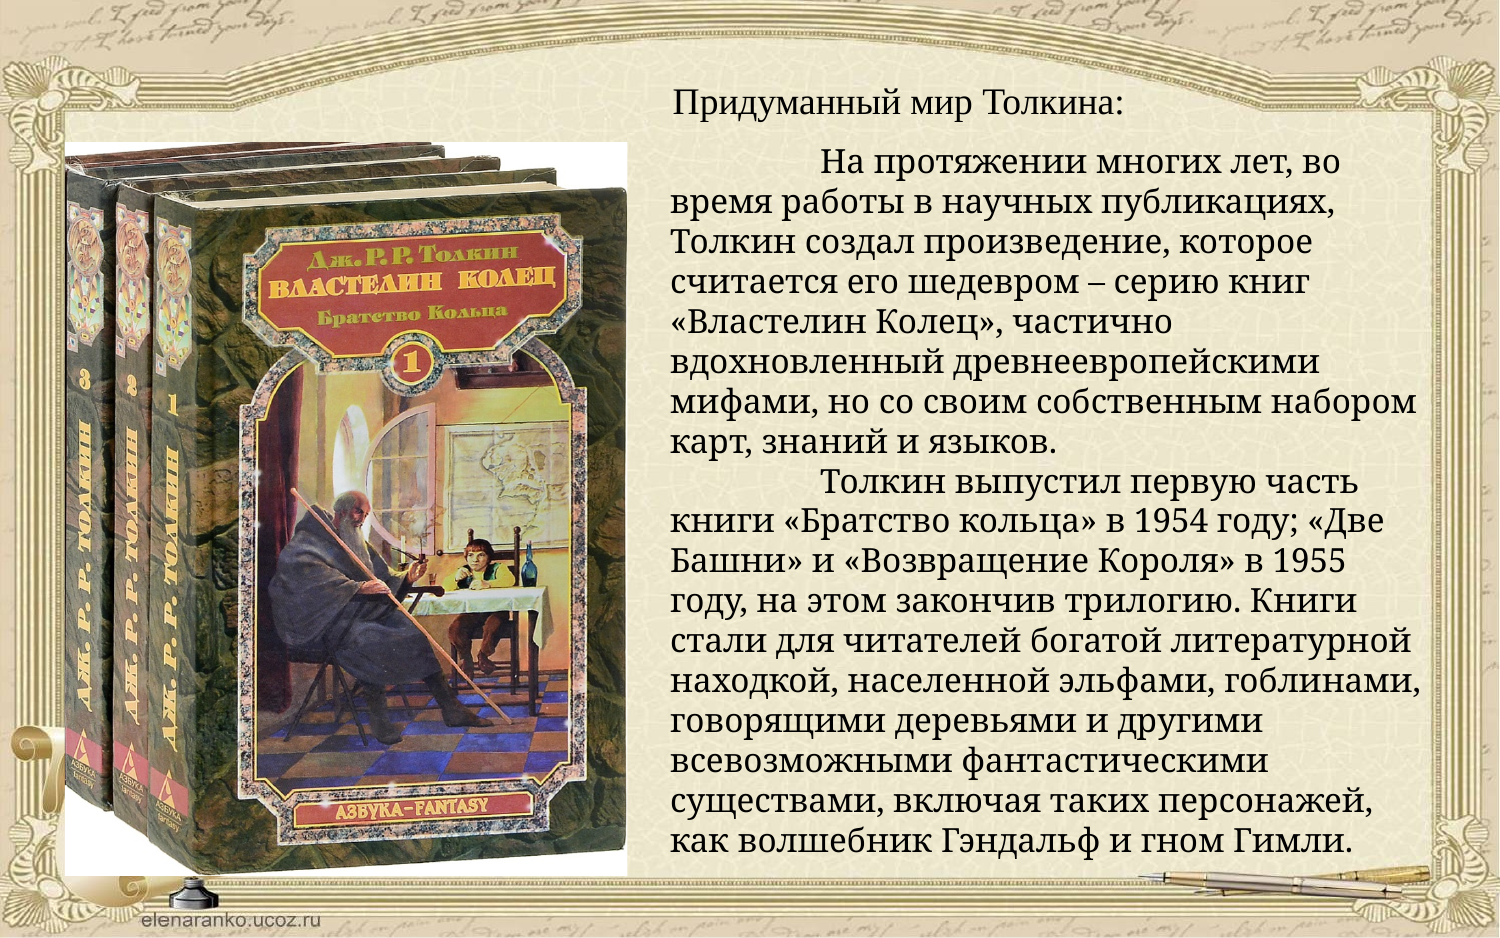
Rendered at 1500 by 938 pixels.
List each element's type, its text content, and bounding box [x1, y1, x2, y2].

text_box На протяжении многих лет, во время работы в научных публикациях, Толкин создал произведение, которое считается его шедевром – серию книг «Властелин Колец», частично вдохновленный древнеевропейскими мифами, но со своим собственным набором карт, знаний и языков. Толкин выпустил первую часть книги «Братство кольца» в 1954 году; «Две Башни» и «Возвращение Короля» в 1955 году, на этом закончив трилогию. Книги стали для читателей богатой литературной находкой, населенной эльфами, гоблинами, говорящими деревьями и другими всевозможными фантастическими существами, включая таких персонажей, как волшебник Гэндальф и гном Гимли. [655, 130, 1447, 867]
text_box Придуманный мир Толкина: [657, 69, 1141, 130]
picture [0, 0, 1500, 938]
